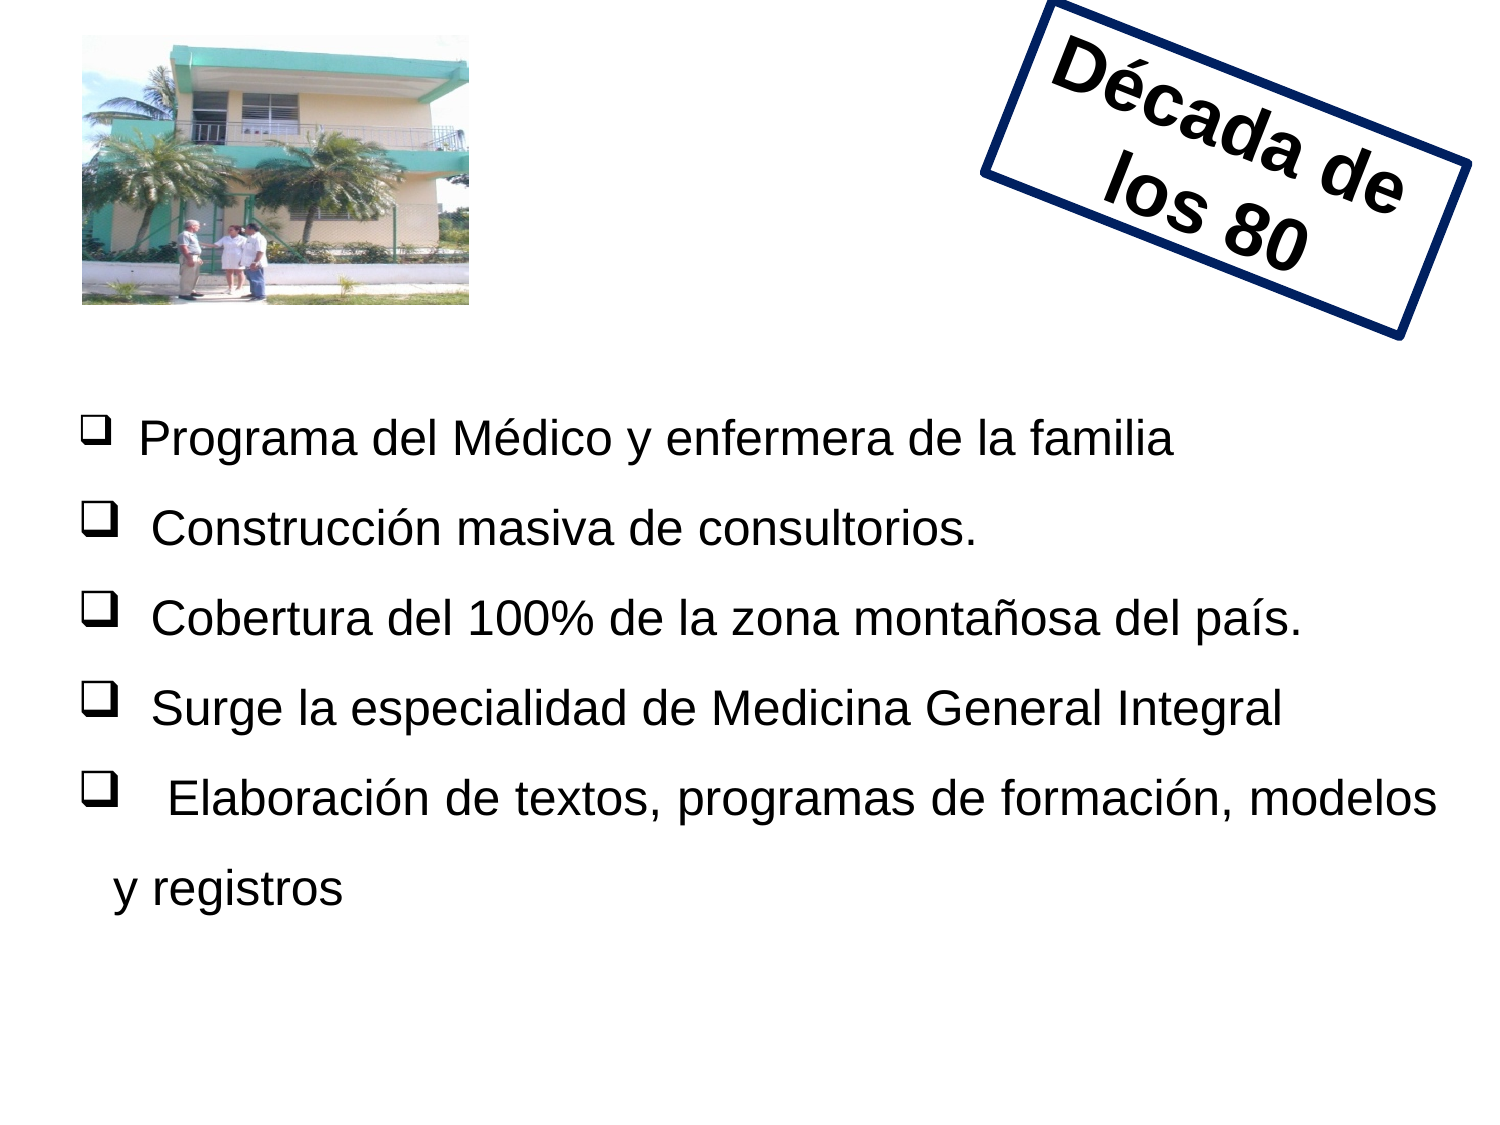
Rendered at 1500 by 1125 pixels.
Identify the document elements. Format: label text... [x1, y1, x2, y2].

text_box Programa del Médico y enfermera de la familia Construcción masiva de consultorios. Cobertura del 100% de la zona montañosa del país. Surge la especialidad de Medicina General Integral Elaboración de textos, programas de formación, modelos y registros [23, 328, 1454, 993]
picture [81, 34, 469, 305]
text_box Década de los 80 [982, 0, 1470, 328]
